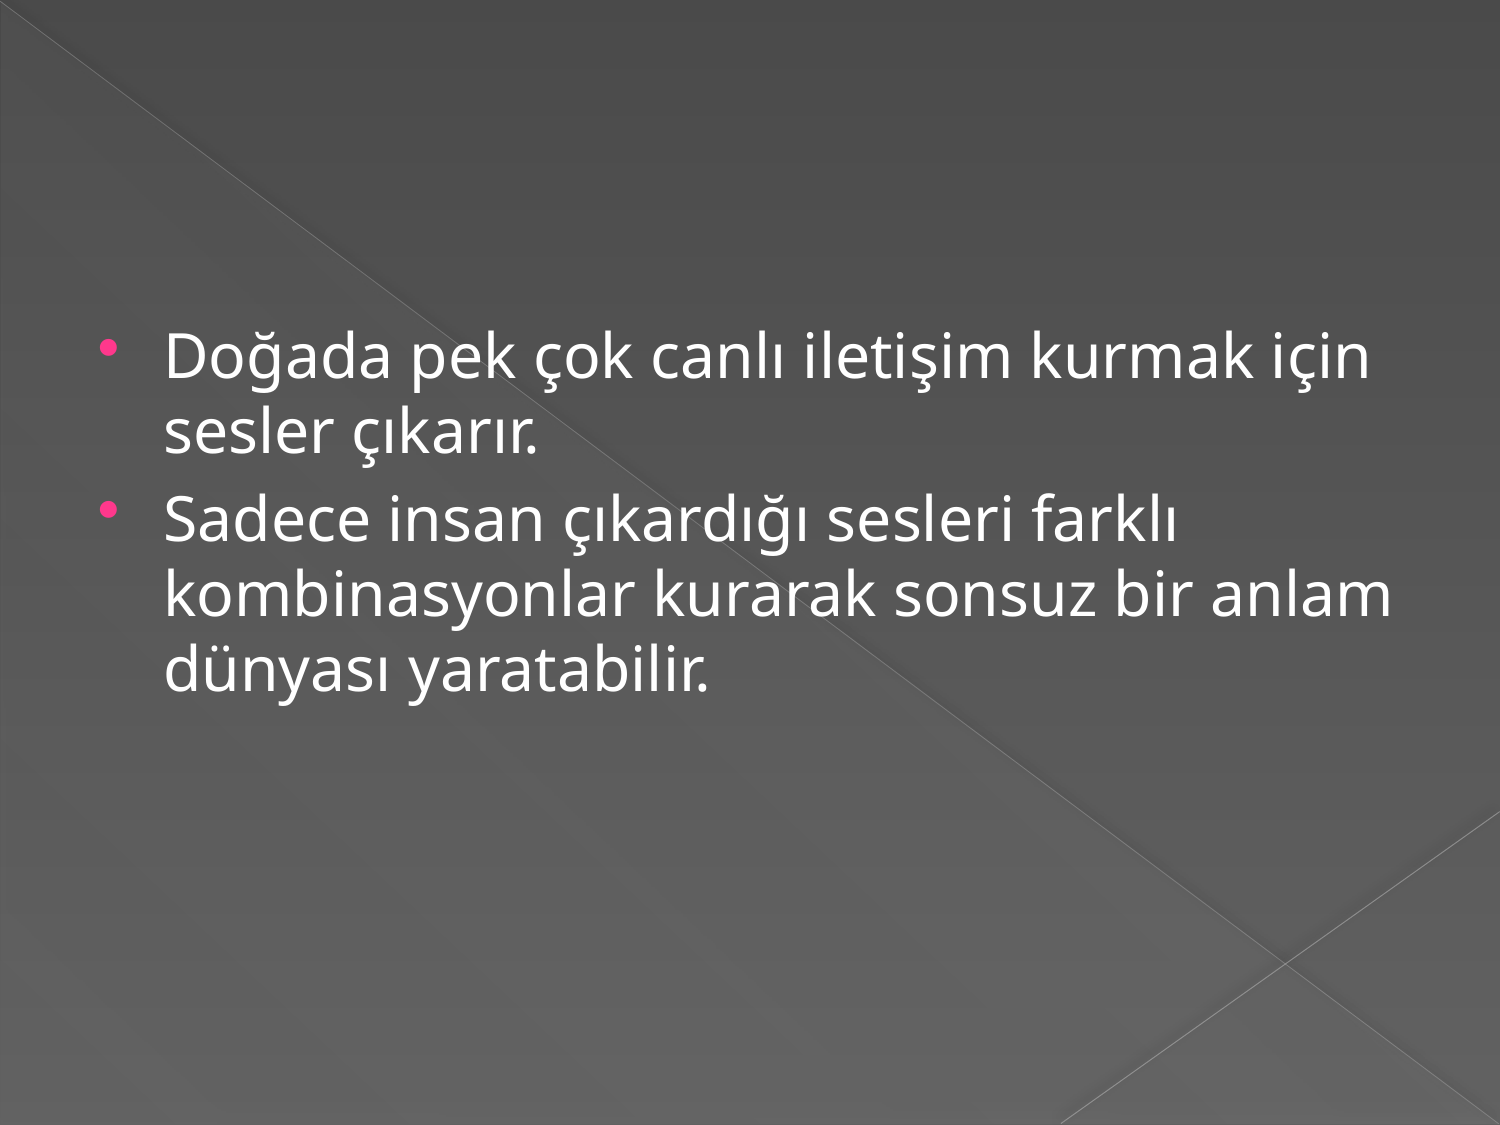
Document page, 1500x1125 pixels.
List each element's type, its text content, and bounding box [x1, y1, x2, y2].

list Doğada pek çok canlı iletişim kurmak için sesler çıkarır. Sadece insan çıkardığı sesleri farklı kombinasyonlar kurarak sonsuz bir anlam dünyası yaratabilir. [75, 308, 1425, 1059]
